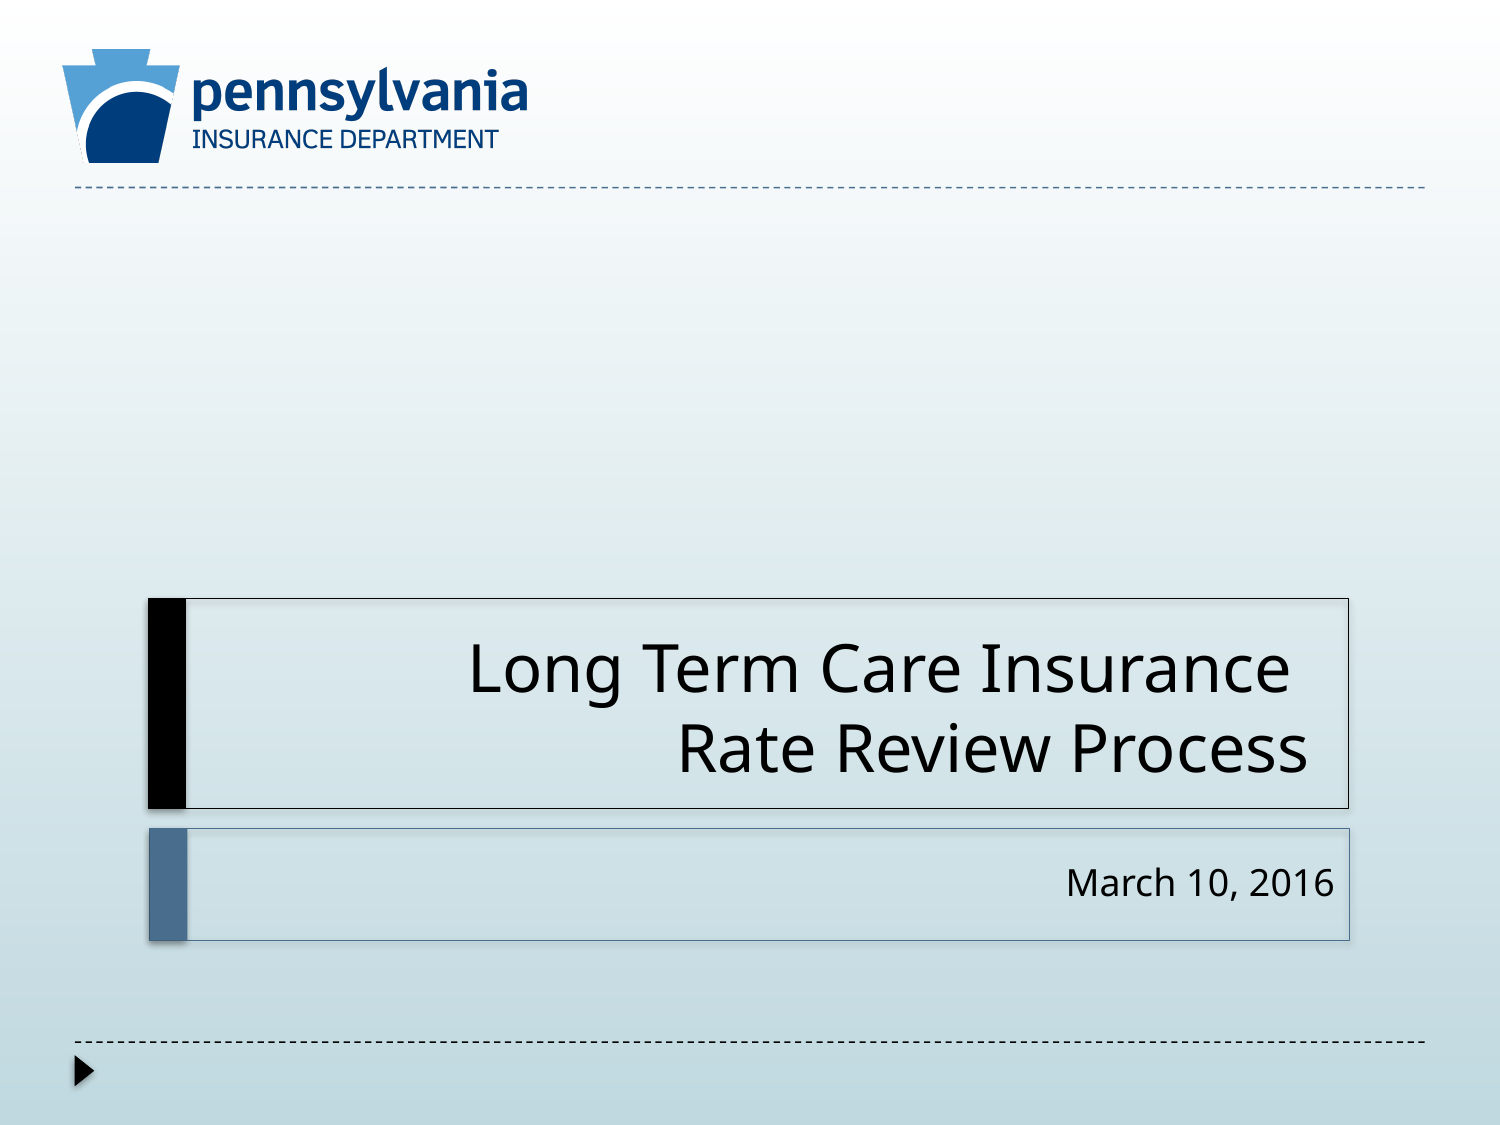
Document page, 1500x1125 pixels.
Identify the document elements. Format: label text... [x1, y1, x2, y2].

picture [62, 49, 527, 163]
text_box March 10, 2016 [362, 851, 1350, 912]
title Long Term Care Insurance Rate Review Process [200, 612, 1325, 800]
